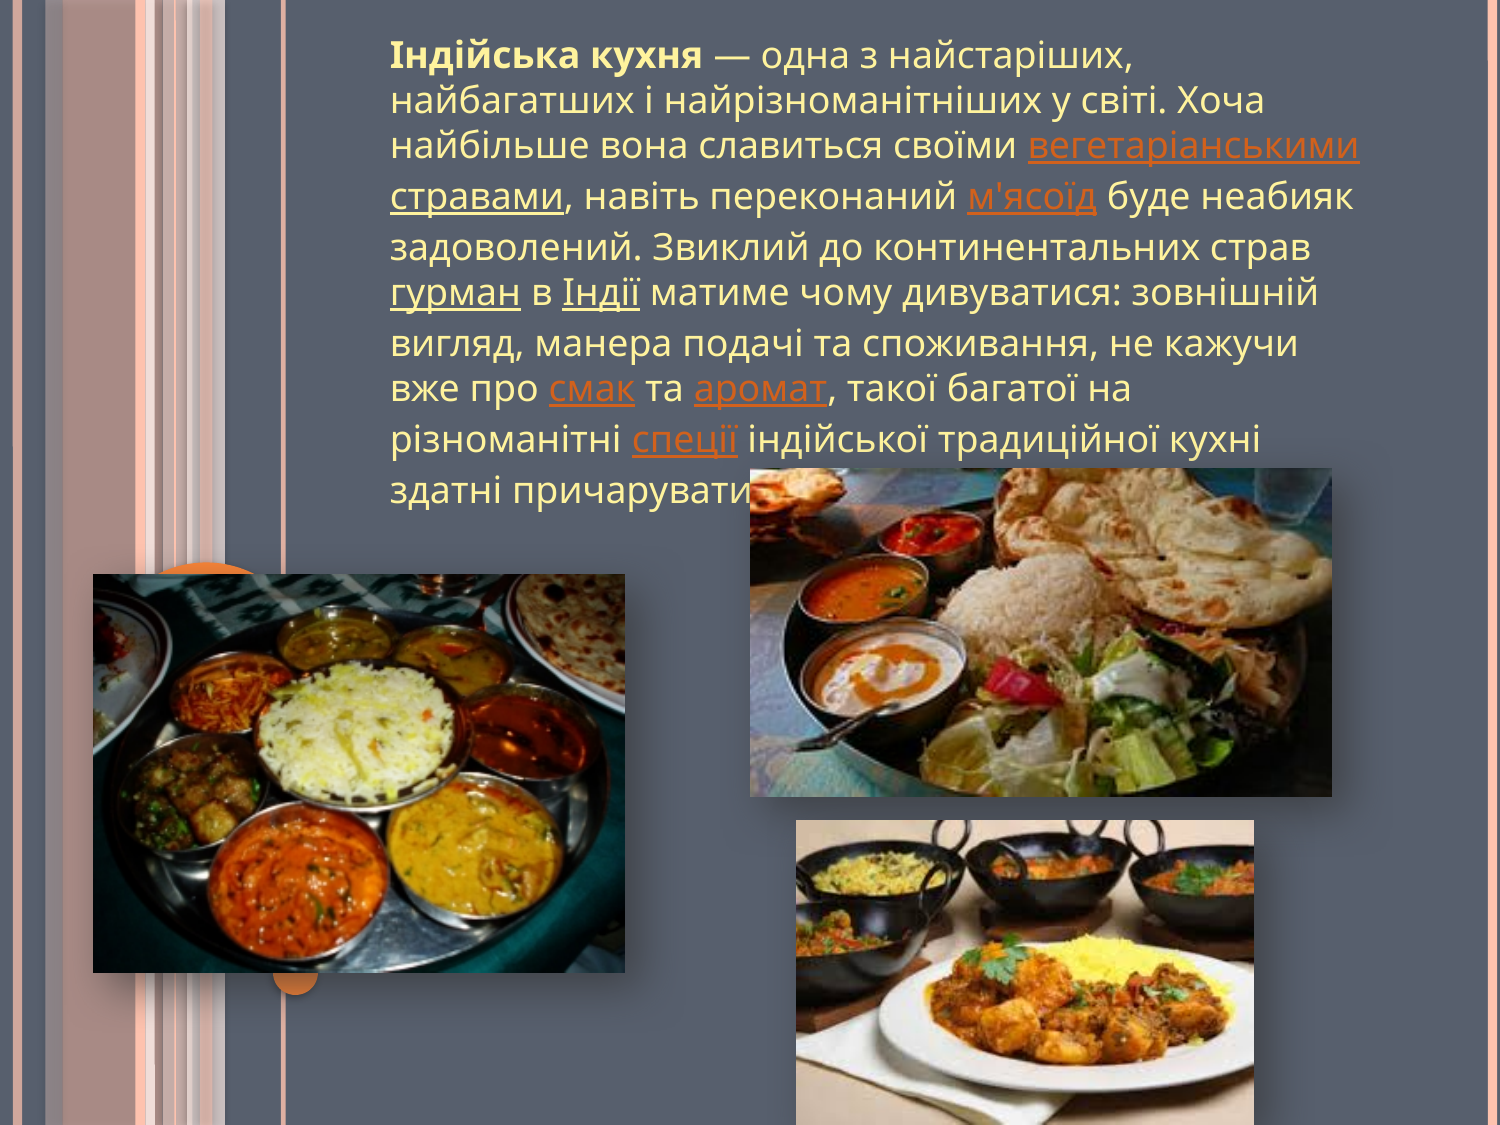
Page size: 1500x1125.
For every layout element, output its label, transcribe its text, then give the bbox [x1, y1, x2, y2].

list Індійська кухня — одна з найстаріших, найбагатших і найрізноманітніших у світі. Хоча найбільше вона славиться своїми вегетаріанськими стравами, навіть переконаний м'ясоїд буде неабияк задоволений. Звиклий до континентальних страв гурман в Індії матиме чому дивуватися: зовнішній вигляд, манера подачі та споживання, не кажучи вже про смак та аромат, такої багатої на різноманітні спеції індійської традиційної кухні здатні причарувати. [375, 23, 1388, 1047]
picture [749, 468, 1333, 798]
picture [796, 820, 1255, 1125]
picture [93, 573, 626, 974]
